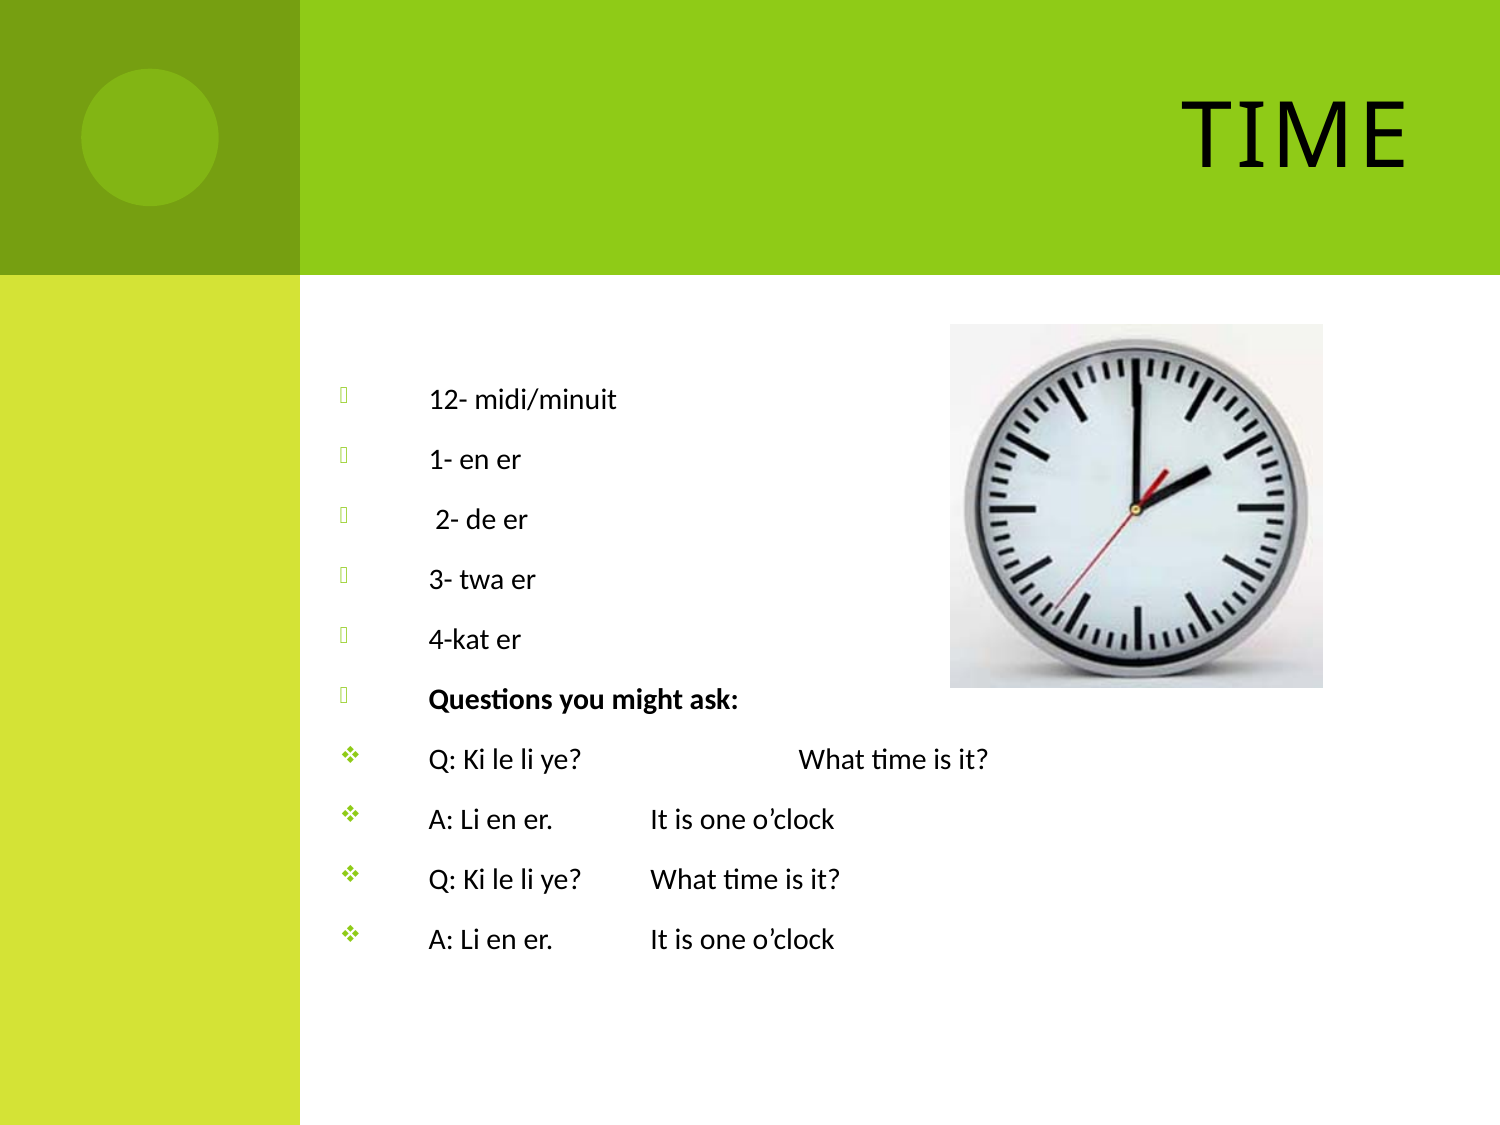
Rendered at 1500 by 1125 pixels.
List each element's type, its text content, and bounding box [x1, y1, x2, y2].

title Time [399, 37, 1425, 225]
list 12- midi/minuit 1- en er 2- de er 3- twa er 4-kat er Questions you might ask: Q: Ki le li ye? What time is it? A: Li en er. It is one o’clock Q: Ki le li ye? What time is it? A: Li en er. It is one o’clock [324, 312, 1425, 1125]
picture [949, 324, 1323, 688]
